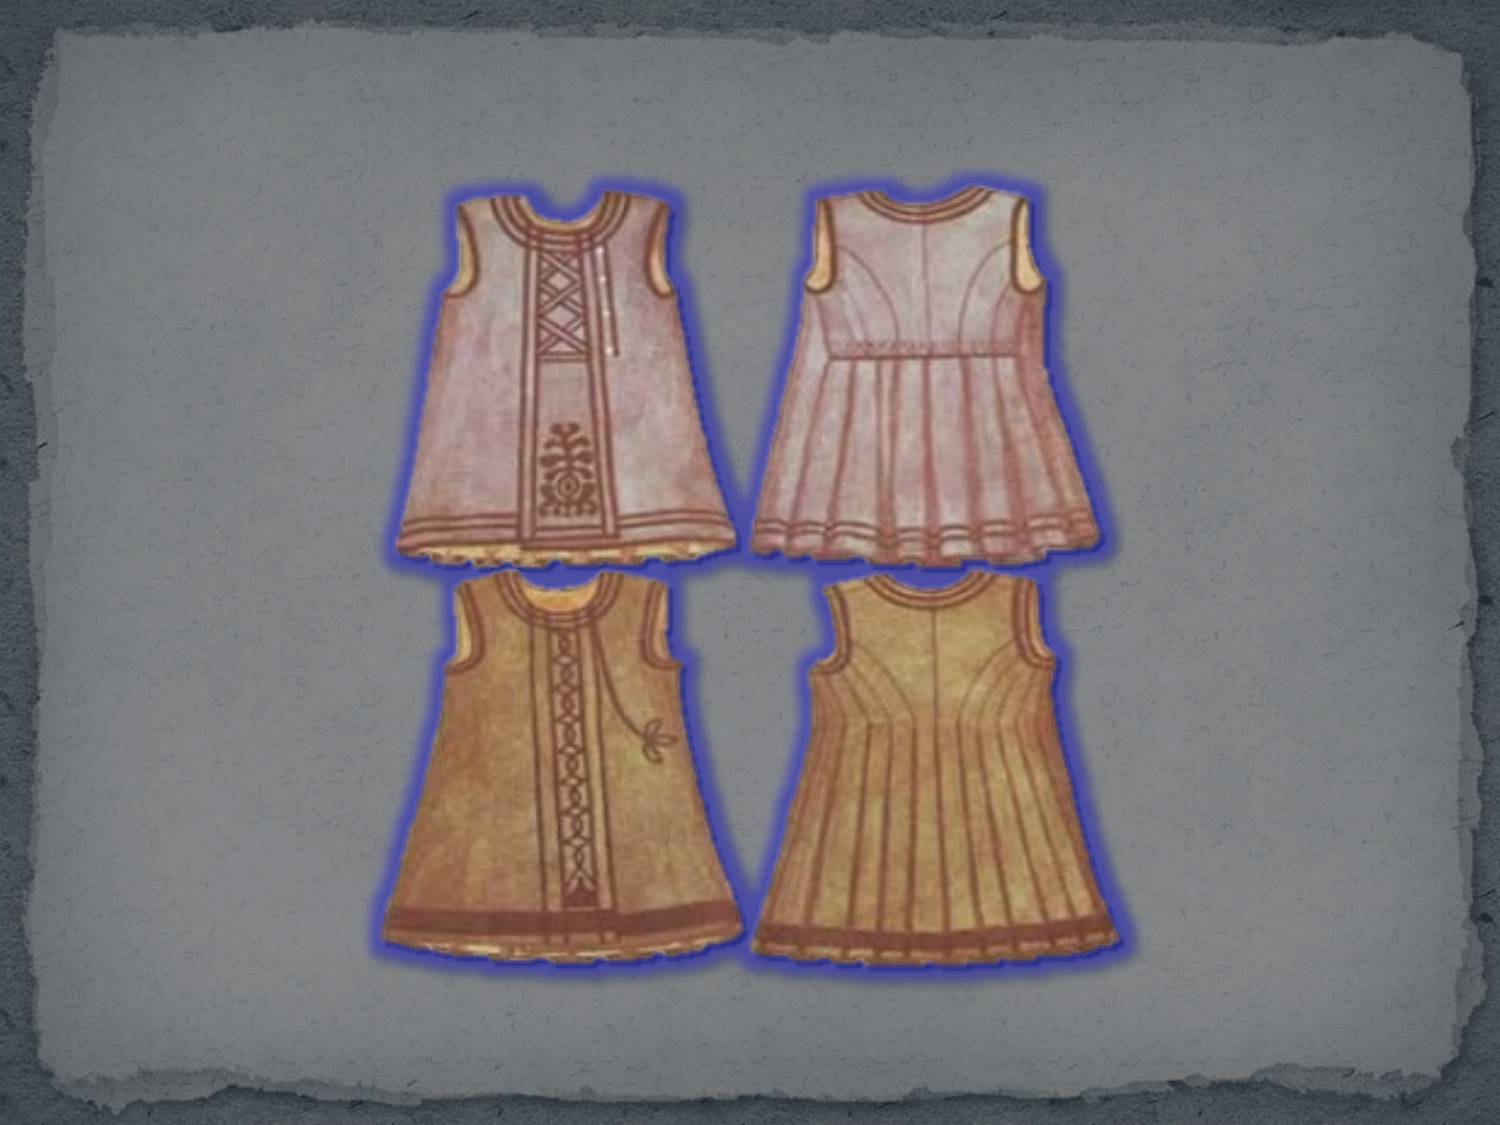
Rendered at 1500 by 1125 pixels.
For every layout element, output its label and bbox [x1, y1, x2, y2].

picture [348, 167, 1146, 995]
